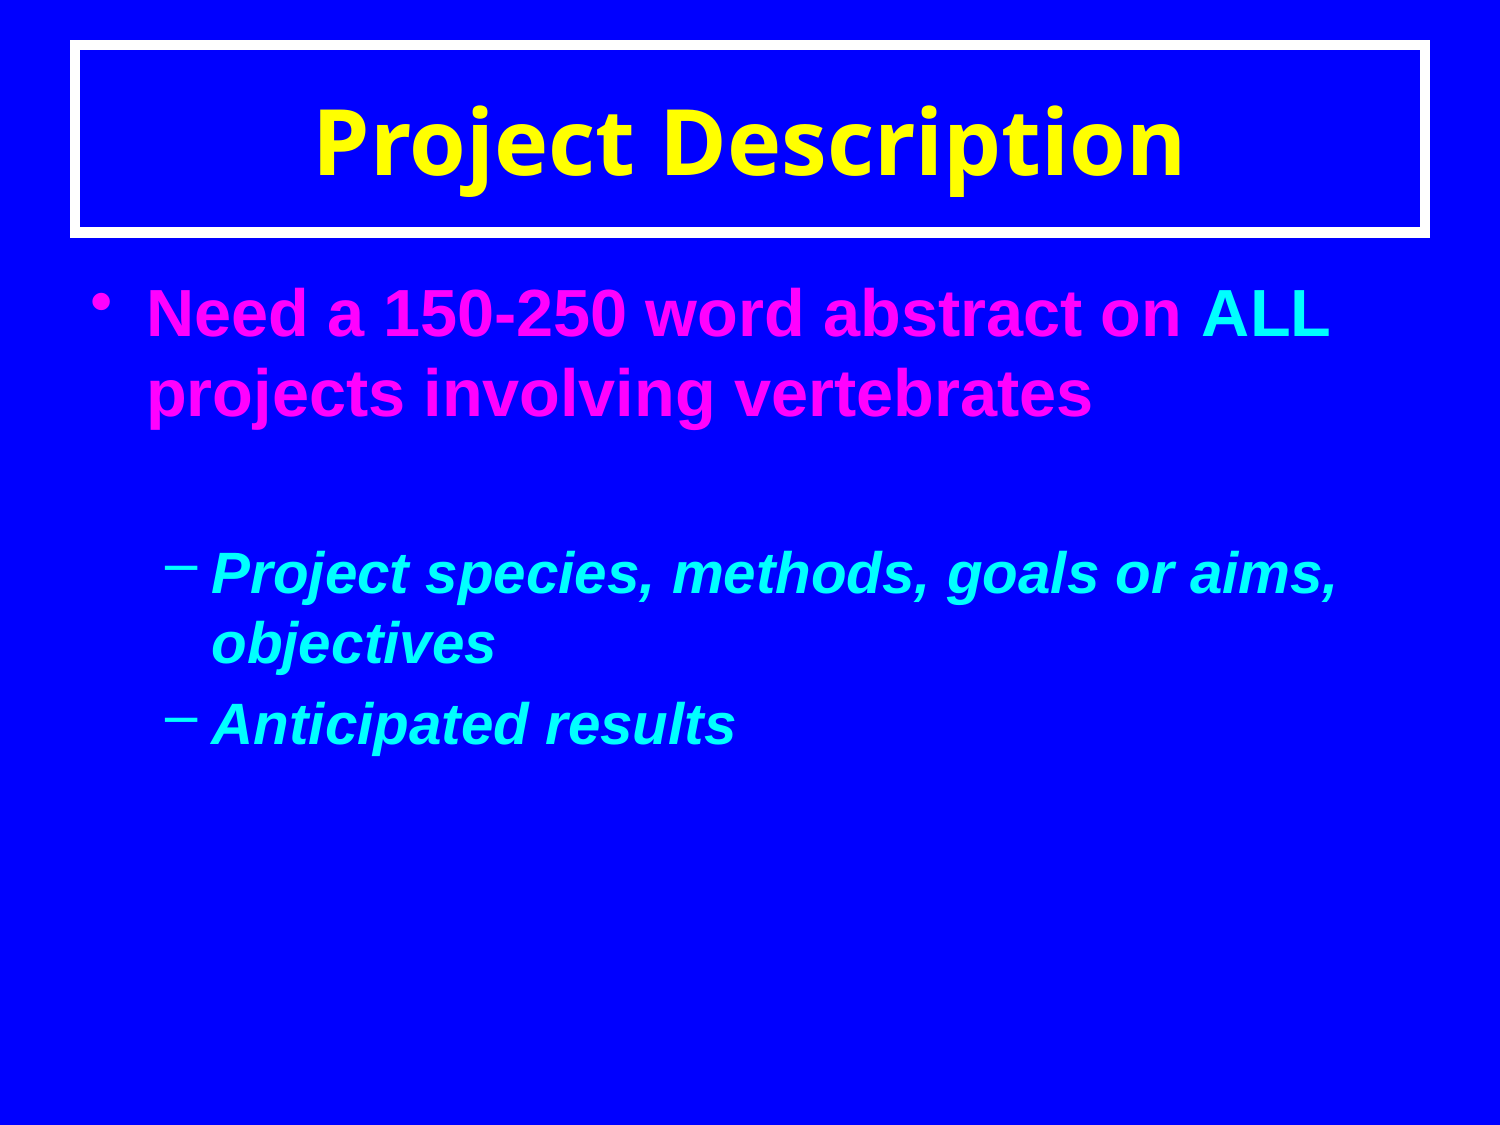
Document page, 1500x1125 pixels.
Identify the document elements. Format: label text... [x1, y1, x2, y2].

title Project Description [75, 45, 1425, 233]
list Need a 150-250 word abstract on ALL projects involving vertebrates Project species, methods, goals or aims, objectives Anticipated results [75, 262, 1425, 1005]
